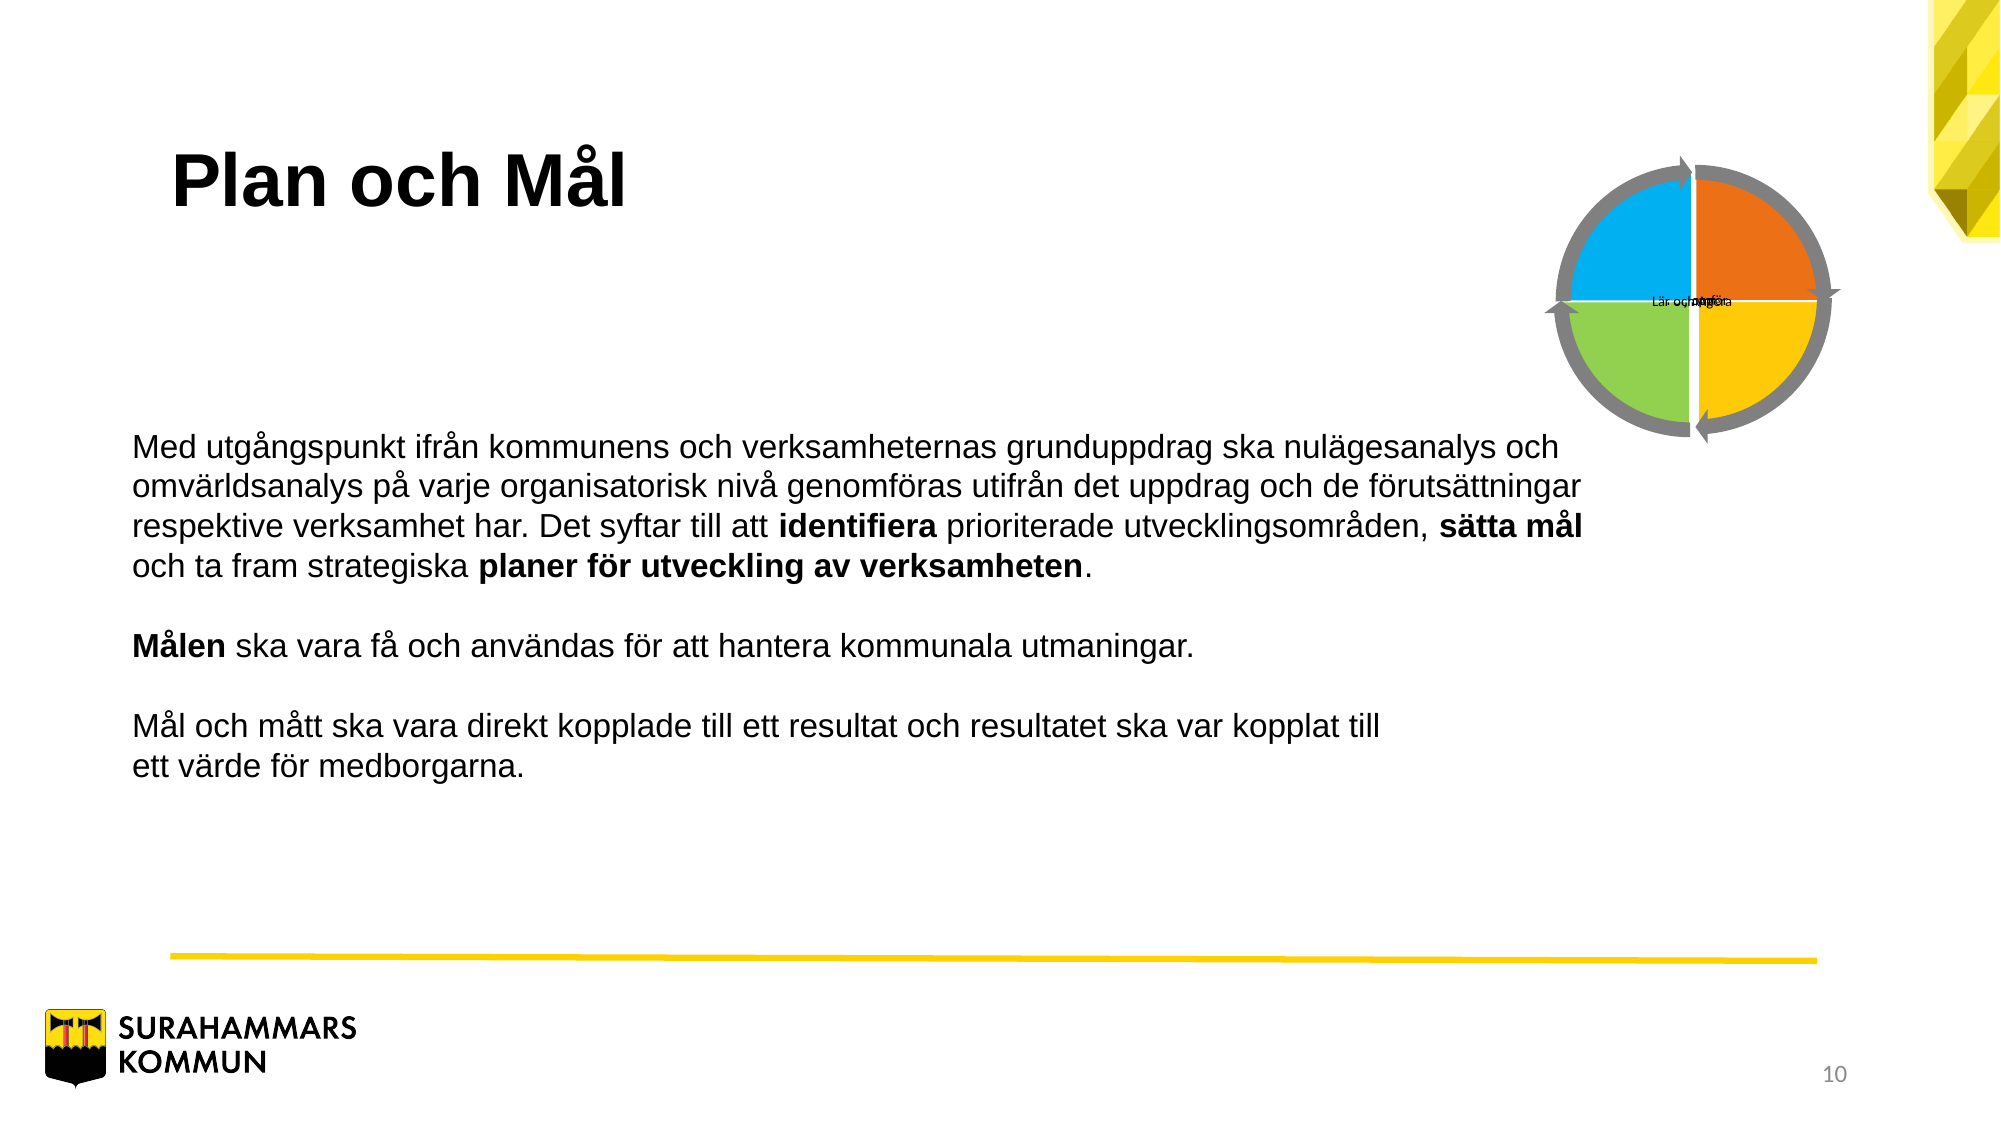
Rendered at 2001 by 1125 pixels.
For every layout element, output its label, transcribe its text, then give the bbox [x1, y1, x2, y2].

picture [1927, 0, 2000, 243]
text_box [1485, 142, 1908, 453]
picture [44, 1009, 356, 1089]
text_box Med utgångspunkt ifrån kommunens och verksamheternas grunduppdrag ska nulägesanalys och omvärldsanalys på varje organisatorisk nivå genomföras utifrån det uppdrag och de förutsättningar respektive verksamhet har. Det syftar till att identifiera prioriterade utvecklingsområden, sätta mål och ta fram strategiska planer för utveckling av verksamheten. Målen ska vara få och användas för att hantera kommunala utmaningar. Mål och mått ska vara direkt kopplade till ett resultat och resultatet ska var kopplat till ett värde för medborgarna. [117, 417, 1615, 792]
text_box Plan och Mål [170, 139, 1433, 290]
slide_number 10 [1412, 1042, 1863, 1103]
